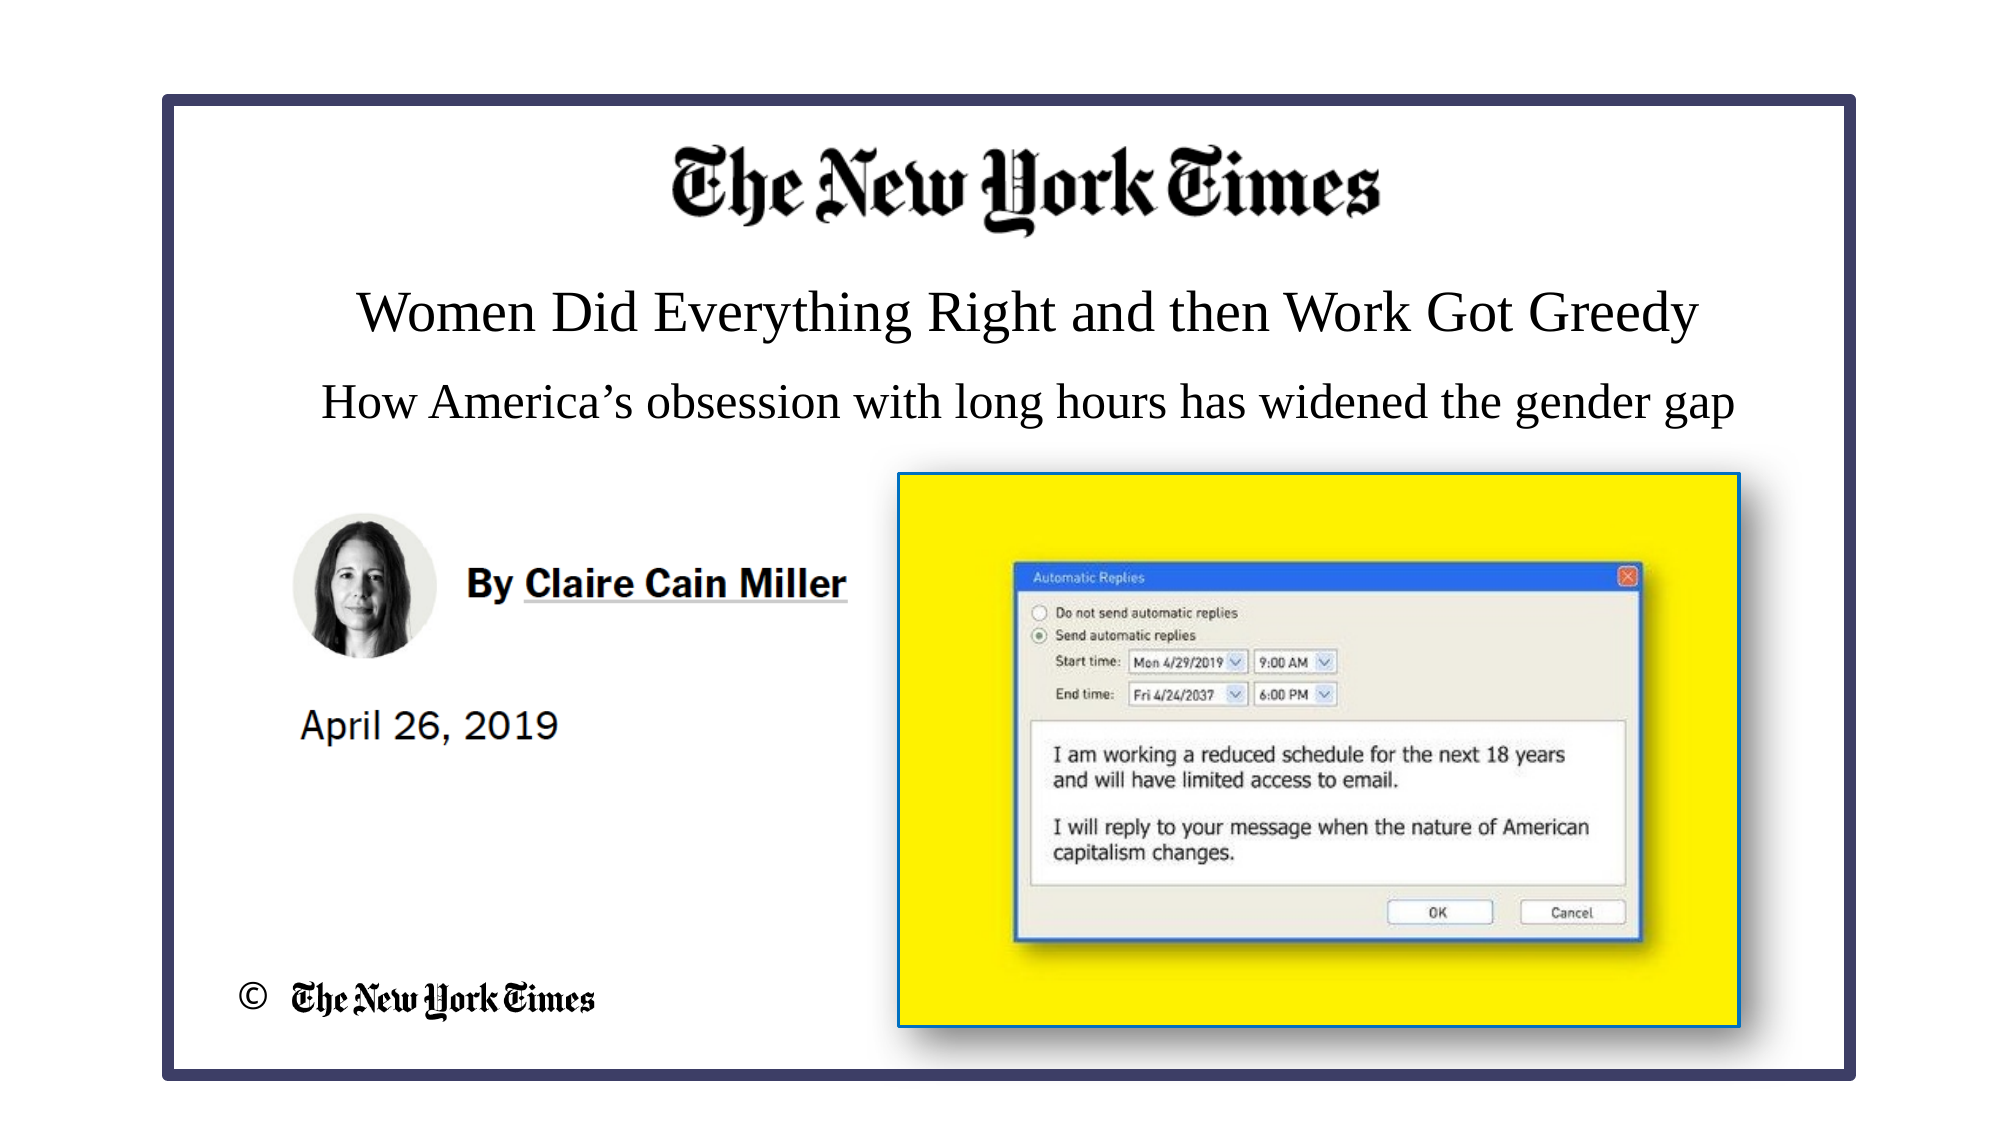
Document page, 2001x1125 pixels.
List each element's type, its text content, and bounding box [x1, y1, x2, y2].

text_box © [222, 964, 284, 1025]
picture [649, 124, 1403, 247]
picture [281, 972, 604, 1025]
picture [262, 487, 882, 751]
picture [899, 474, 1738, 1026]
text_box [167, 98, 1851, 1076]
